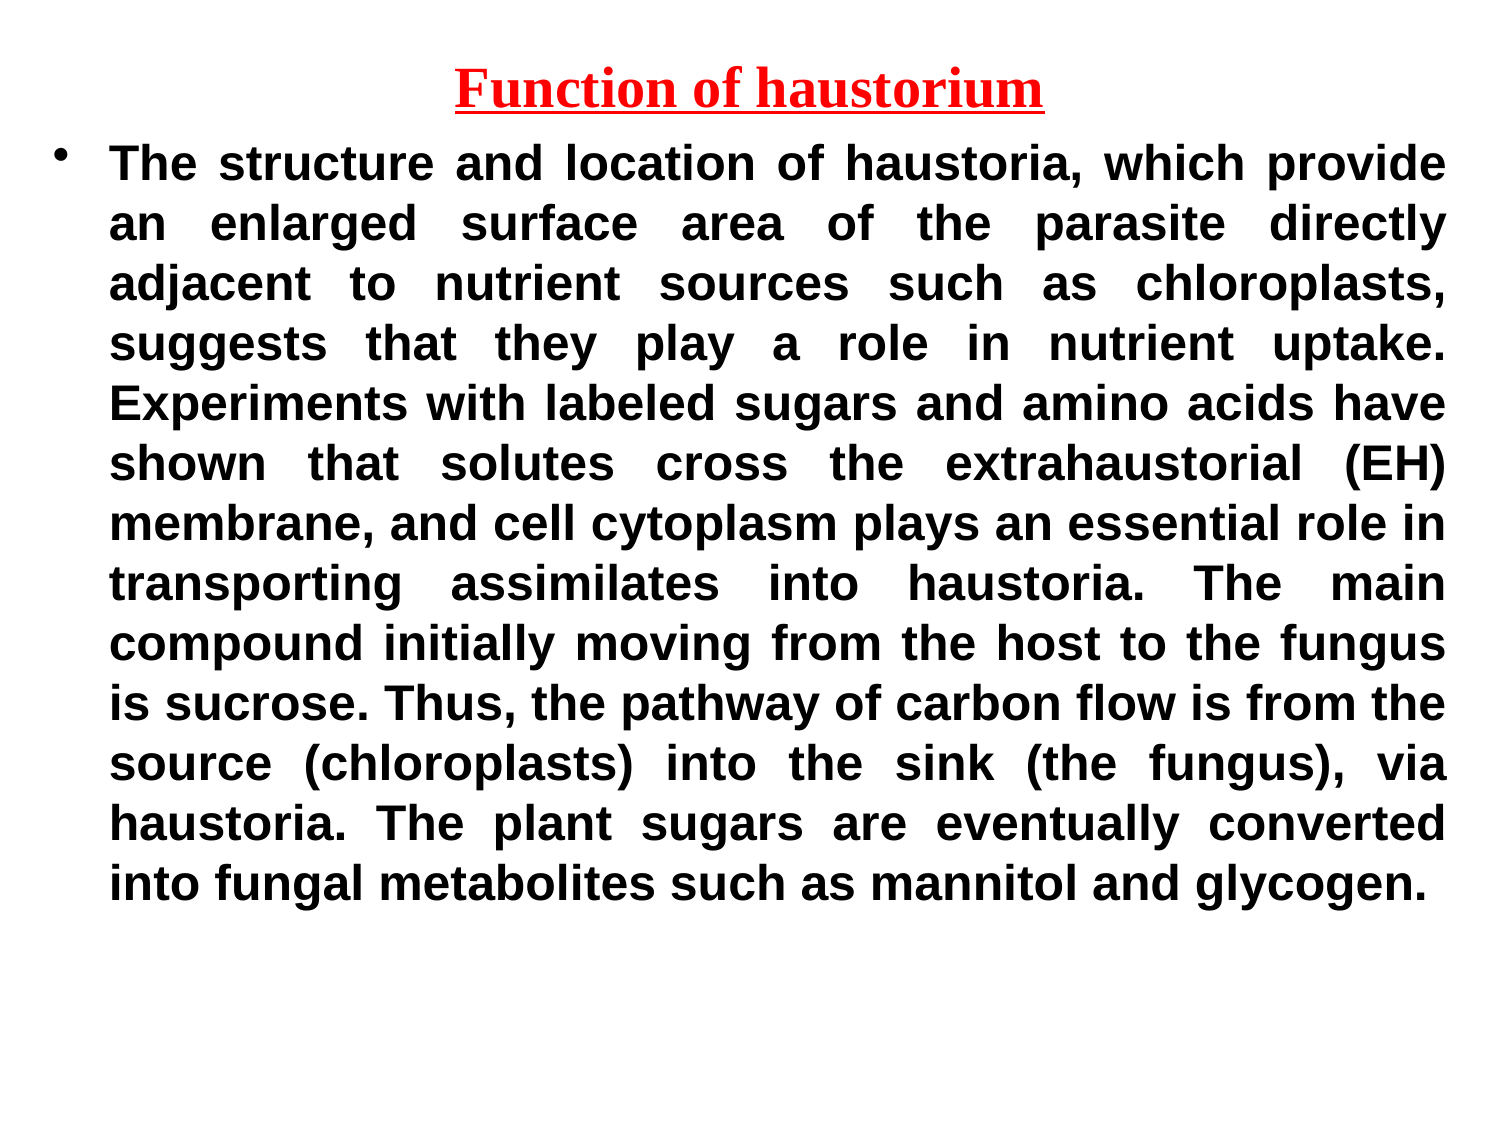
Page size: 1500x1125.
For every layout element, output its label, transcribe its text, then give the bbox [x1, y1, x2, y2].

list Function of haustorium The structure and location of haustoria, which provide an enlarged surface area of the parasite directly adjacent to nutrient sources such as chloroplasts, suggests that they play a role in nutrient uptake. Experiments with labeled sugars and amino acids have shown that solutes cross the extrahaustorial (EH) membrane, and cell cytoplasm plays an essential role in transporting assimilates into haustoria. The main compound initially moving from the host to the fungus is sucrose. Thus, the pathway of carbon flow is from the source (chloroplasts) into the sink (the fungus), via haustoria. The plant sugars are eventually converted into fungal metabolites such as mannitol and glycogen. [37, 50, 1463, 1075]
